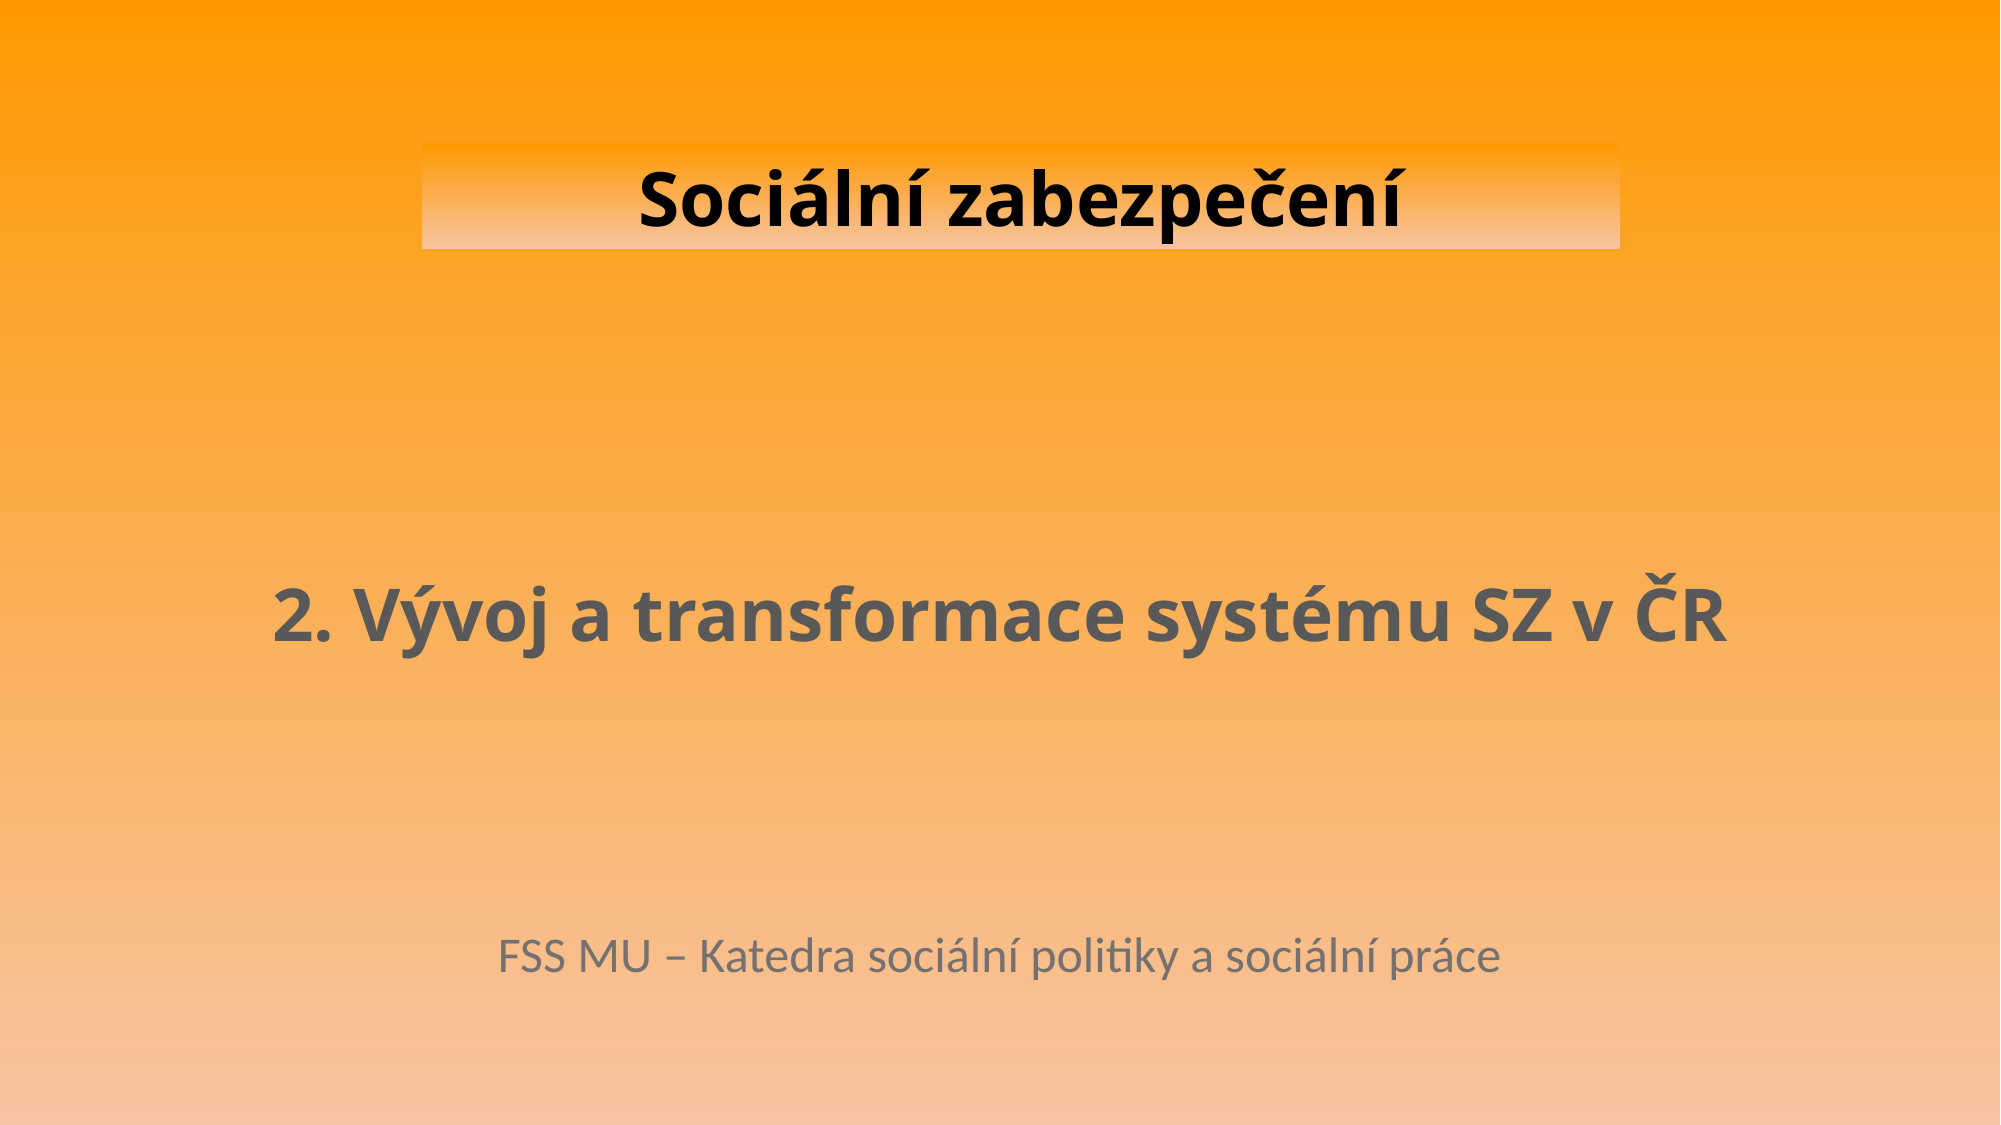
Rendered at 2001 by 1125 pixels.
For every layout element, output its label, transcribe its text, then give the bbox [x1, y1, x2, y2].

text_box Sociální zabezpečení [421, 143, 1620, 249]
title 2. Vývoj a transformace systému SZ v ČR [249, 386, 1750, 666]
subtitle FSS MU – Katedra sociální politiky a sociální práce [249, 922, 1750, 1023]
